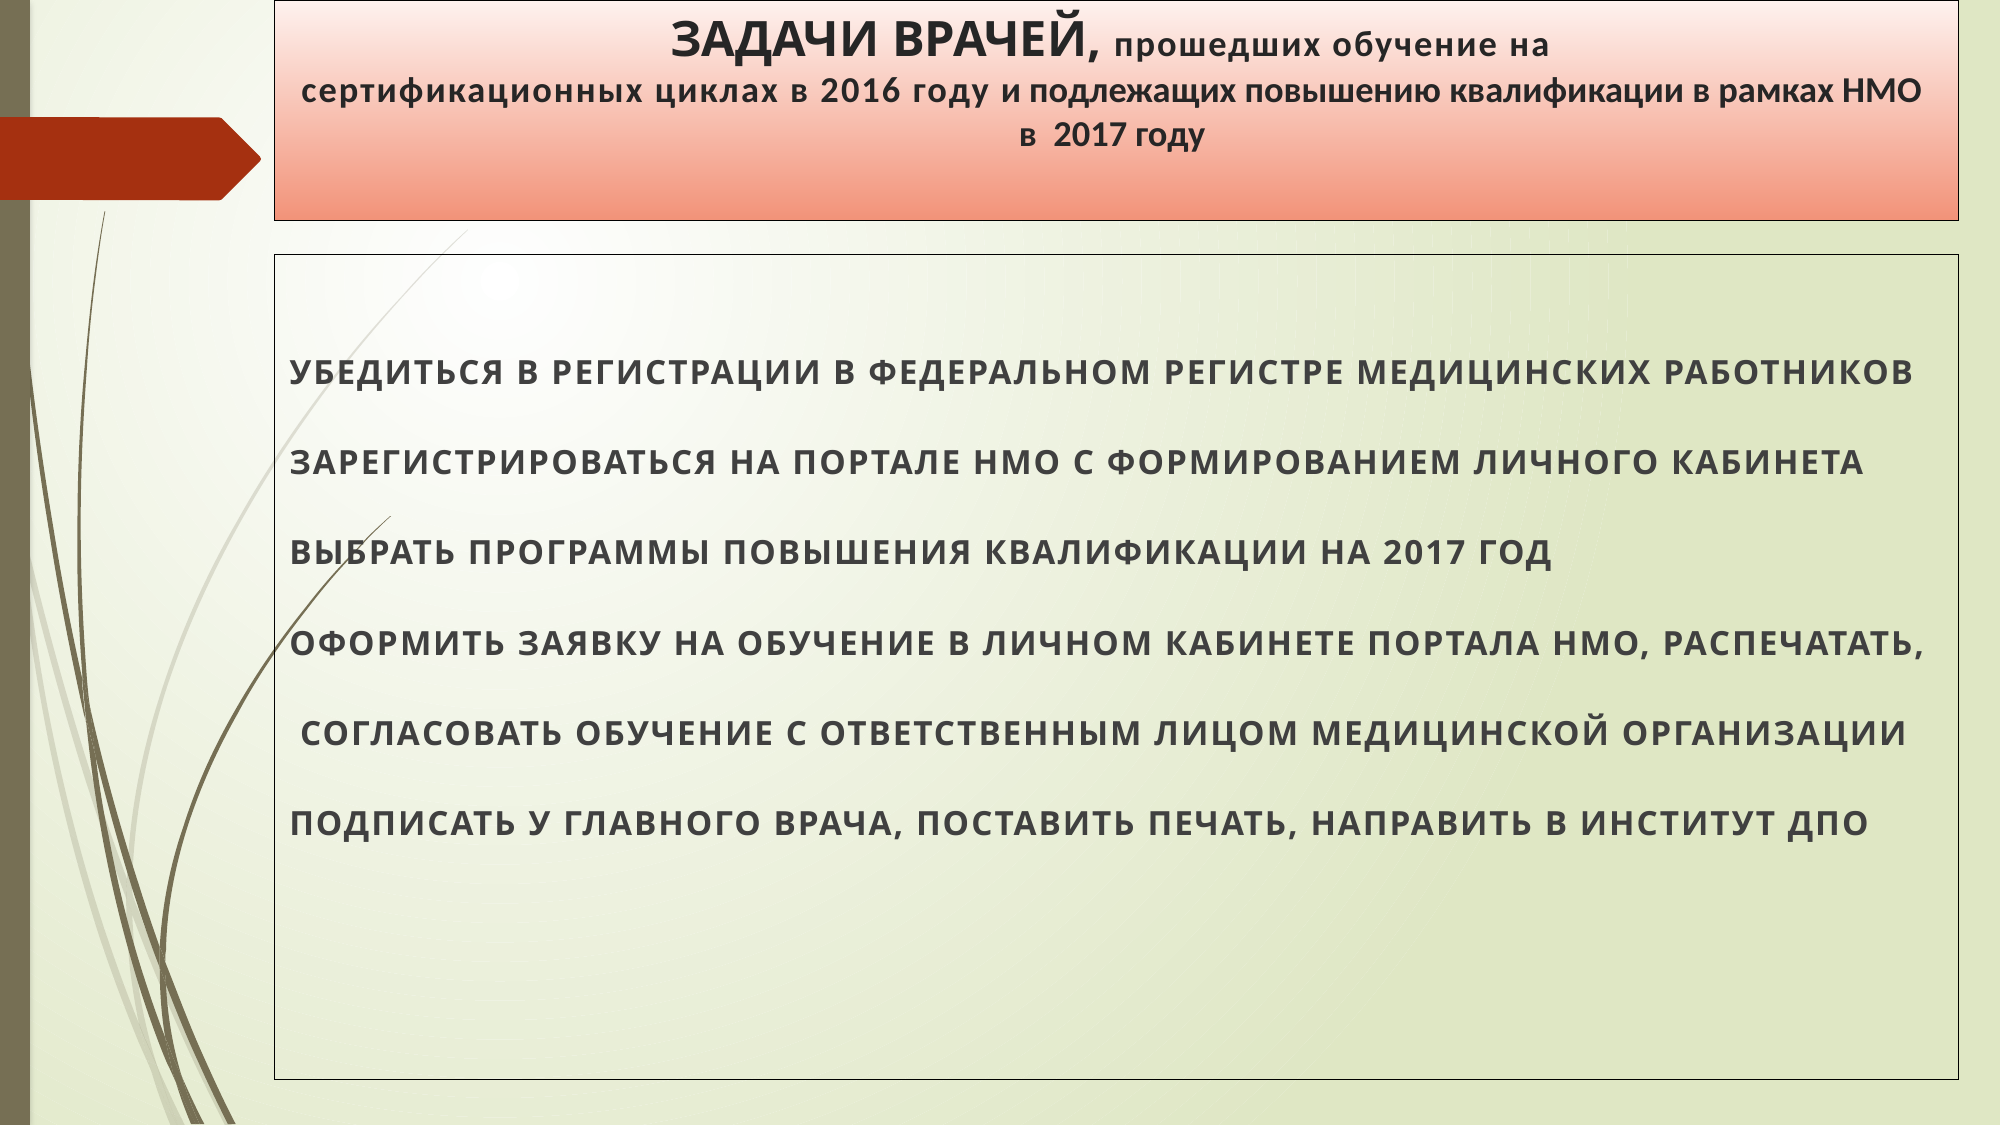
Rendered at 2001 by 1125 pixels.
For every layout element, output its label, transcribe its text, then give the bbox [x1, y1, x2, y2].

list УБЕДИТЬСЯ В РЕГИСТРАЦИИ В ФЕДЕРАЛЬНОМ РЕГИСТРЕ МЕДИЦИНСКИХ РАБОТНИКОВ ЗАРЕГИСТРИРОВАТЬСЯ НА ПОРТАЛЕ НМО С ФОРМИРОВАНИЕМ ЛИЧНОГО КАБИНЕТА ВЫБРАТЬ ПРОГРАММЫ ПОВЫШЕНИЯ КВАЛИФИКАЦИИ НА 2017 ГОД ОФОРМИТЬ ЗАЯВКУ НА ОБУЧЕНИЕ В ЛИЧНОМ КАБИНЕТЕ ПОРТАЛА НМО, РАСПЕЧАТАТЬ, СОГЛАСОВАТЬ ОБУЧЕНИЕ С ОТВЕТСТВЕННЫМ ЛИЦОМ МЕДИЦИНСКОЙ ОРГАНИЗАЦИИ ПОДПИСАТЬ У ГЛАВНОГО ВРАЧА, ПОСТАВИТЬ ПЕЧАТЬ, НАПРАВИТЬ В ИНСТИТУТ ДПО [274, 254, 1959, 1080]
title ЗАДАЧИ ВРАЧЕЙ, прошедших обучение на сертификационных циклах в 2016 году и подлежащих повышению квалификации в рамках НМО в 2017 году [274, 0, 1959, 221]
